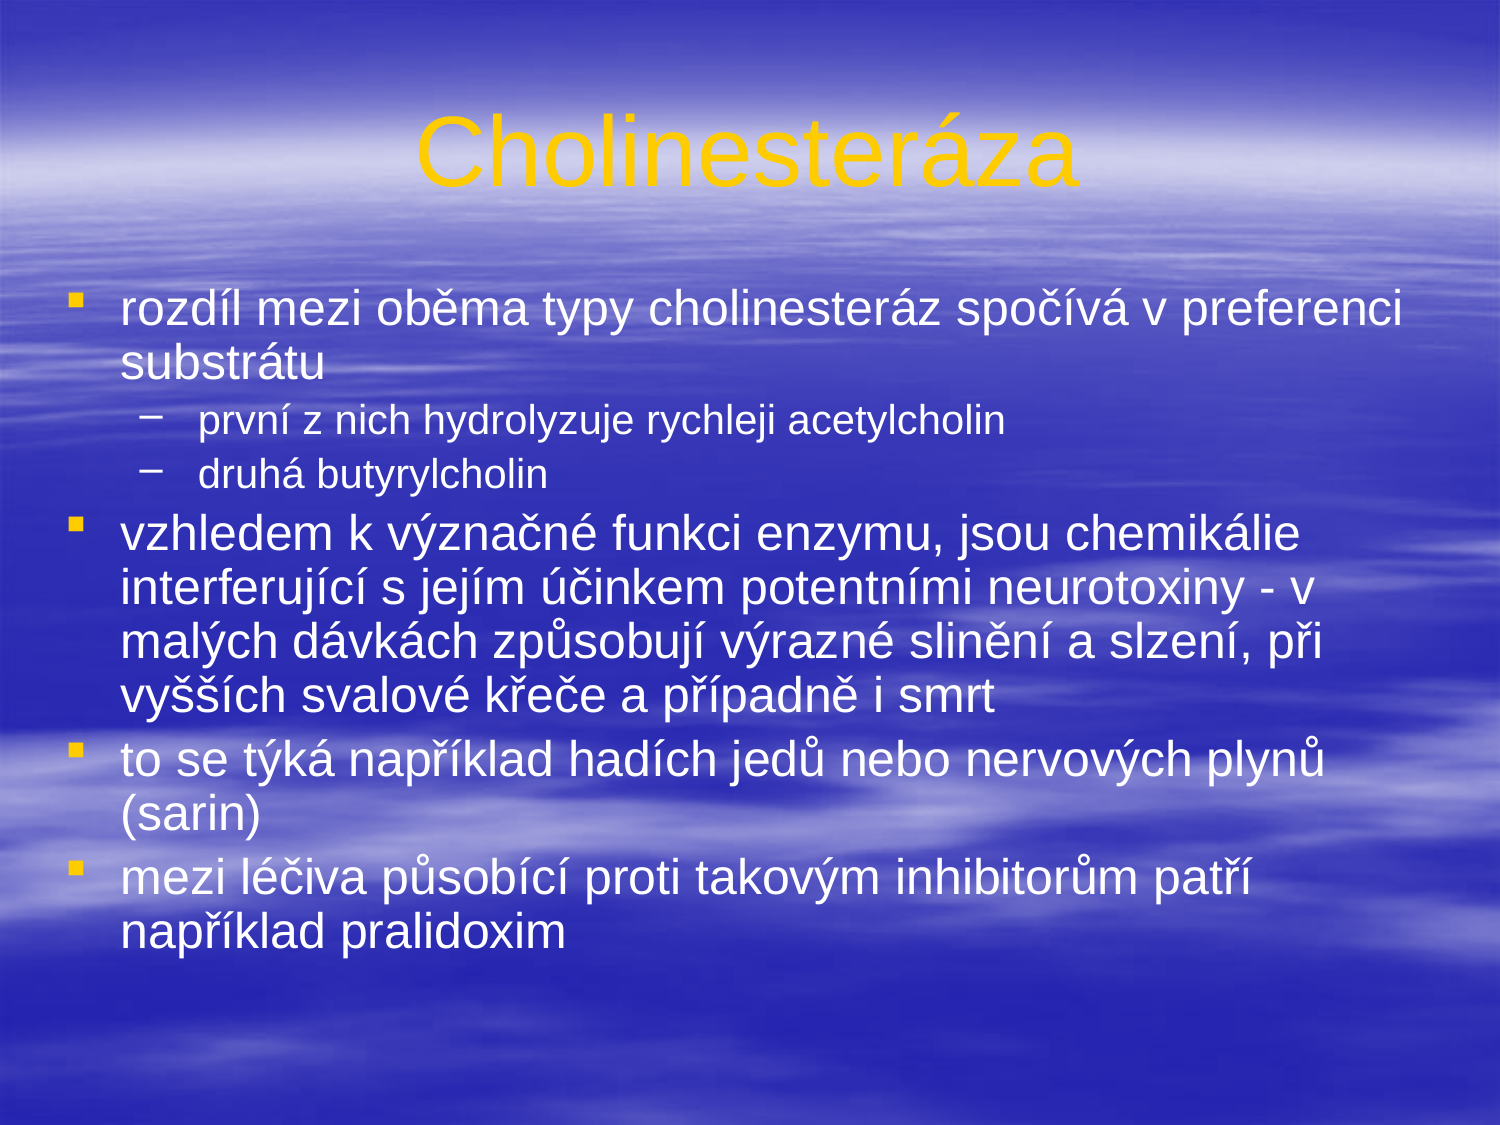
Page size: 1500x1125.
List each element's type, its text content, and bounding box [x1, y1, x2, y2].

title Cholinesteráza [49, 37, 1446, 255]
list rozdíl mezi oběma typy cholinesteráz spočívá v preferenci substrátu první z nich hydrolyzuje rychleji acetylcholin druhá butyrylcholin vzhledem k význačné funkci enzymu, jsou chemikálie interferující s jejím účinkem potentními neurotoxiny - v malých dávkách způsobují výrazné slinění a slzení, při vyšších svalové křeče a případně i smrt to se týká například hadích jedů nebo nervových plynů (sarin) mezi léčiva působící proti takovým inhibitorům patří například pralidoxim [49, 275, 1451, 1001]
